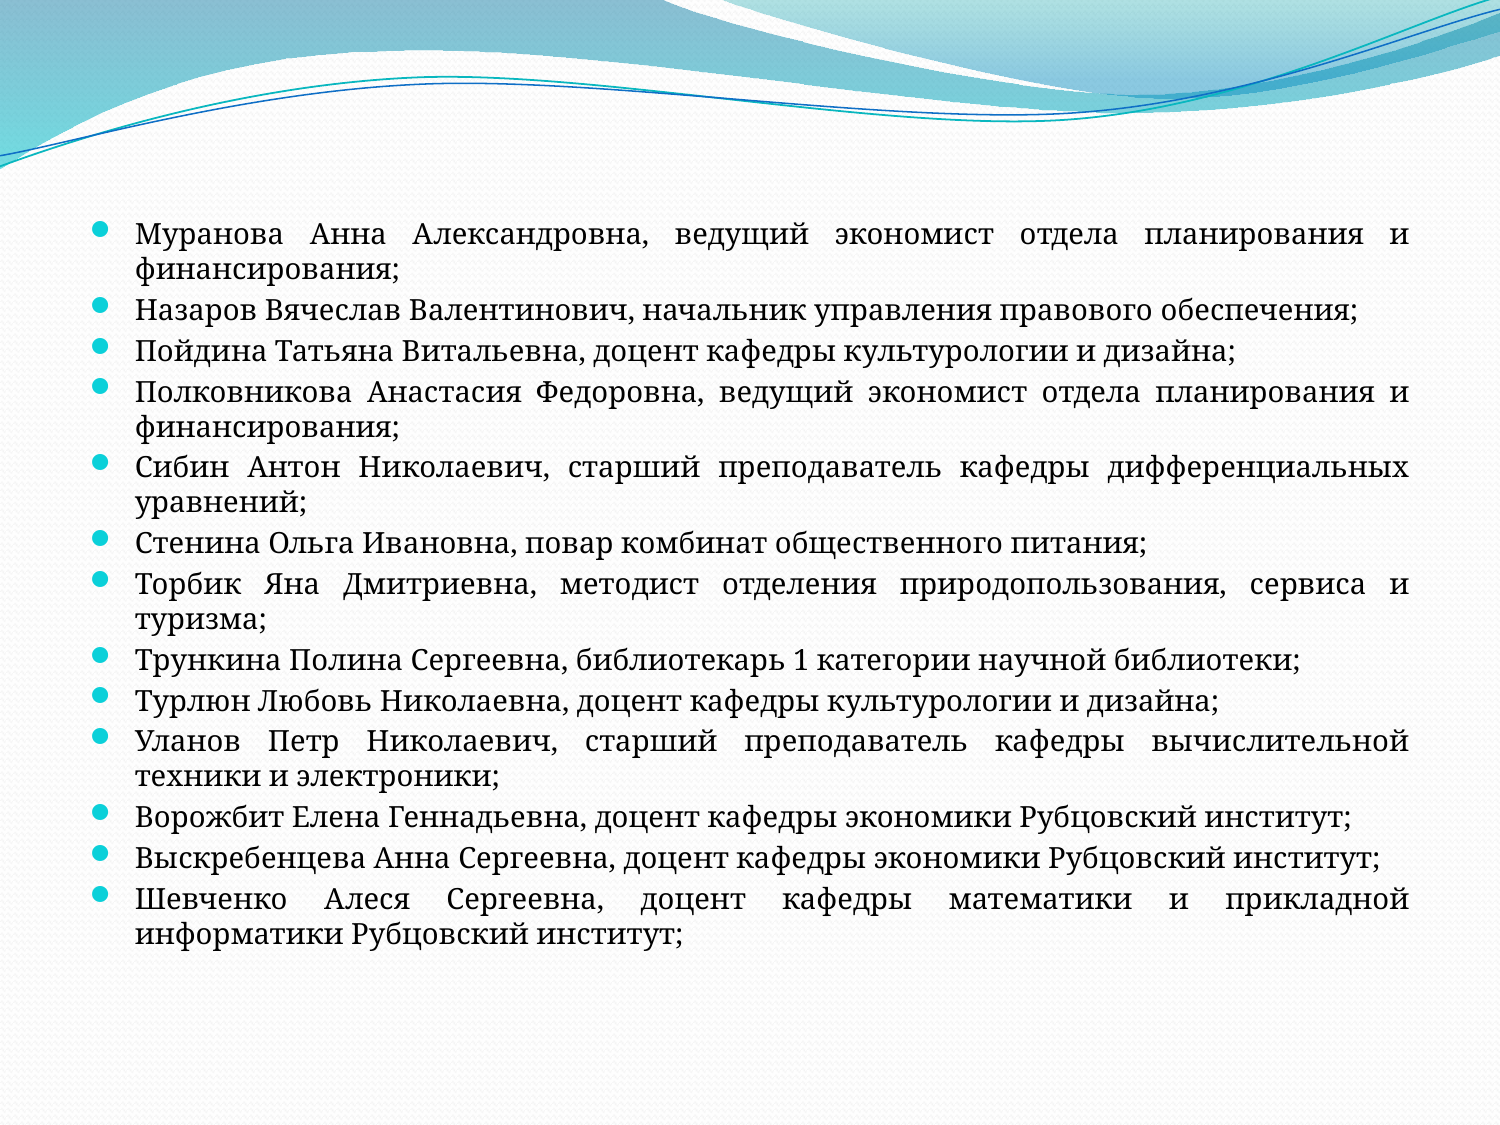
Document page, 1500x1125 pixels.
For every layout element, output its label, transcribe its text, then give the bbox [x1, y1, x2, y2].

list Муранова Анна Александровна, ведущий экономист отдела планирования и финансирования; Назаров Вячеслав Валентинович, начальник управления правового обеспечения; Пойдина Татьяна Витальевна, доцент кафедры культурологии и дизайна; Полковникова Анастасия Федоровна, ведущий экономист отдела планирования и финансирования; Сибин Антон Николаевич, старший преподаватель кафедры дифференциальных уравнений; Стенина Ольга Ивановна, повар комбинат общественного питания; Торбик Яна Дмитриевна, методист отделения природопользования, сервиса и туризма; Трункина Полина Сергеевна, библиотекарь 1 категории научной библиотеки; Турлюн Любовь Николаевна, доцент кафедры культурологии и дизайна; Уланов Петр Николаевич, старший преподаватель кафедры вычислительной техники и электроники; Ворожбит Елена Геннадьевна, доцент кафедры экономики Рубцовский институт; Выскребенцева Анна Сергеевна, доцент кафедры экономики Рубцовский институт; Шевченко Алеся Сергеевна, доцент кафедры математики и прикладной информатики Рубцовский институт; [75, 208, 1425, 1094]
